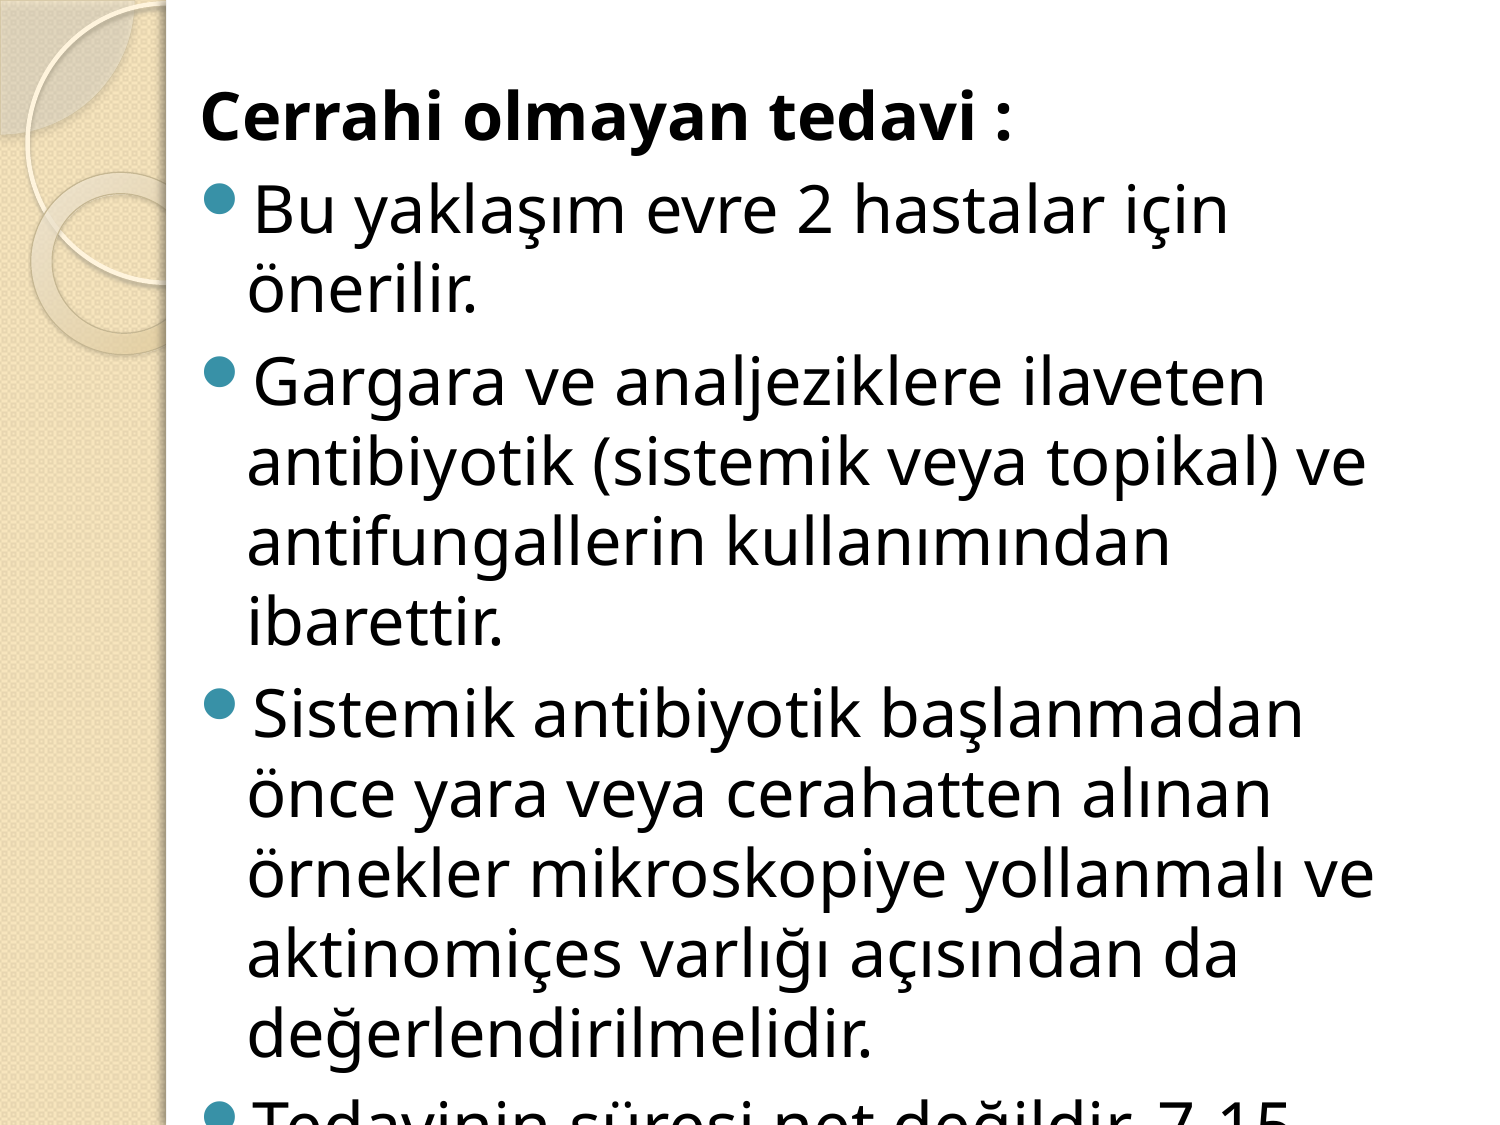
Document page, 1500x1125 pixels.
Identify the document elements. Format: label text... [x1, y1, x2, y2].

list Cerrahi olmayan tedavi : Bu yaklaşım evre 2 hastalar için önerilir. Gargara ve analjeziklere ilaveten antibiyotik (sistemik veya topikal) ve antifungallerin kullanımından ibarettir. Sistemik antibiyotik başlanmadan önce yara veya cerahatten alınan örnekler mikroskopiye yollanmalı ve aktinomiçes varlığı açısından da değerlendirilmelidir. Tedavinin süresi net değildir. 7-15 günden uzun dönem tedaviye kadar öneriler vardır. [170, 66, 1466, 1125]
